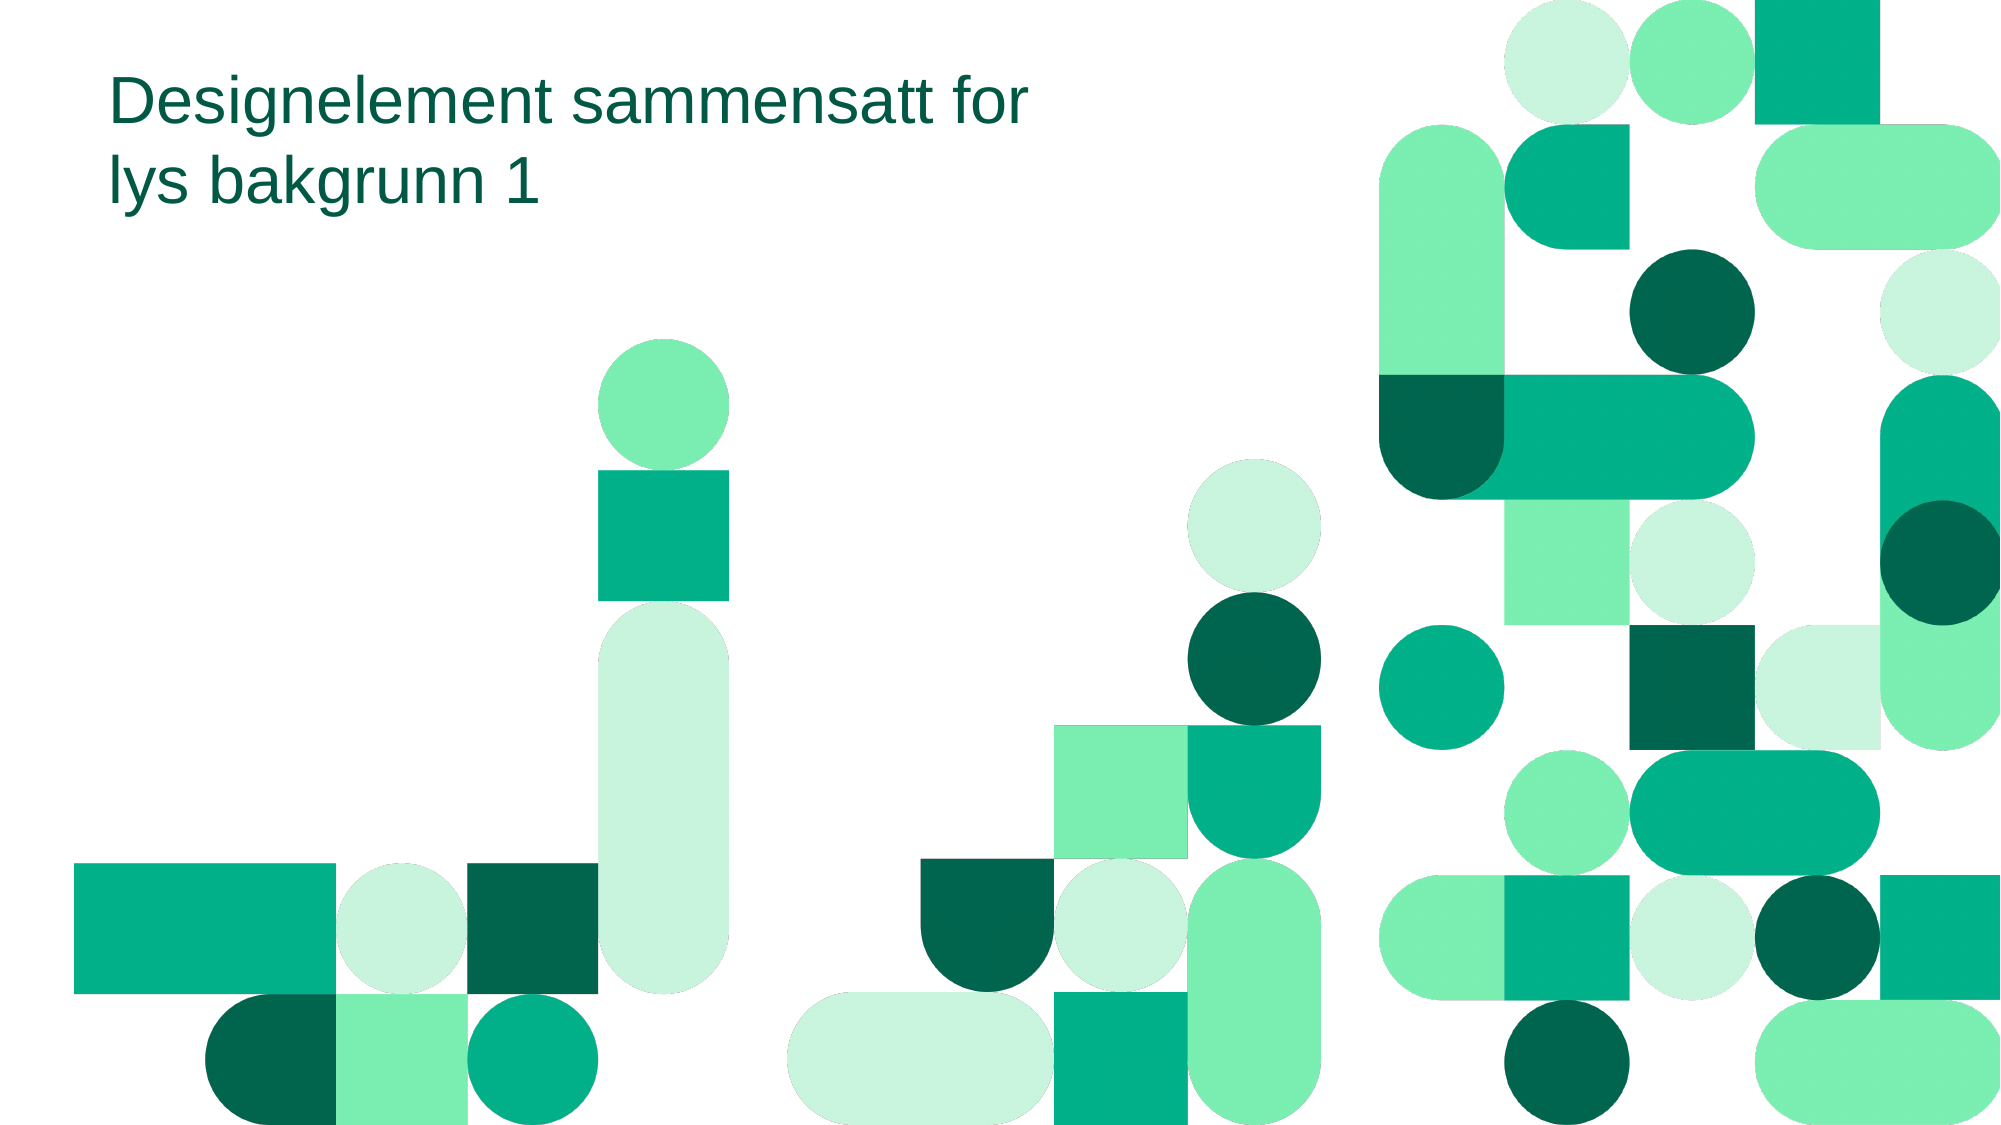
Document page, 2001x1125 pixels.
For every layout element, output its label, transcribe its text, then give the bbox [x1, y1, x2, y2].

picture [787, 459, 1321, 1125]
picture [1379, 0, 2000, 1125]
picture [74, 339, 729, 1125]
title Designelement sammensatt for lys bakgrunn 1 [102, 56, 1120, 220]
